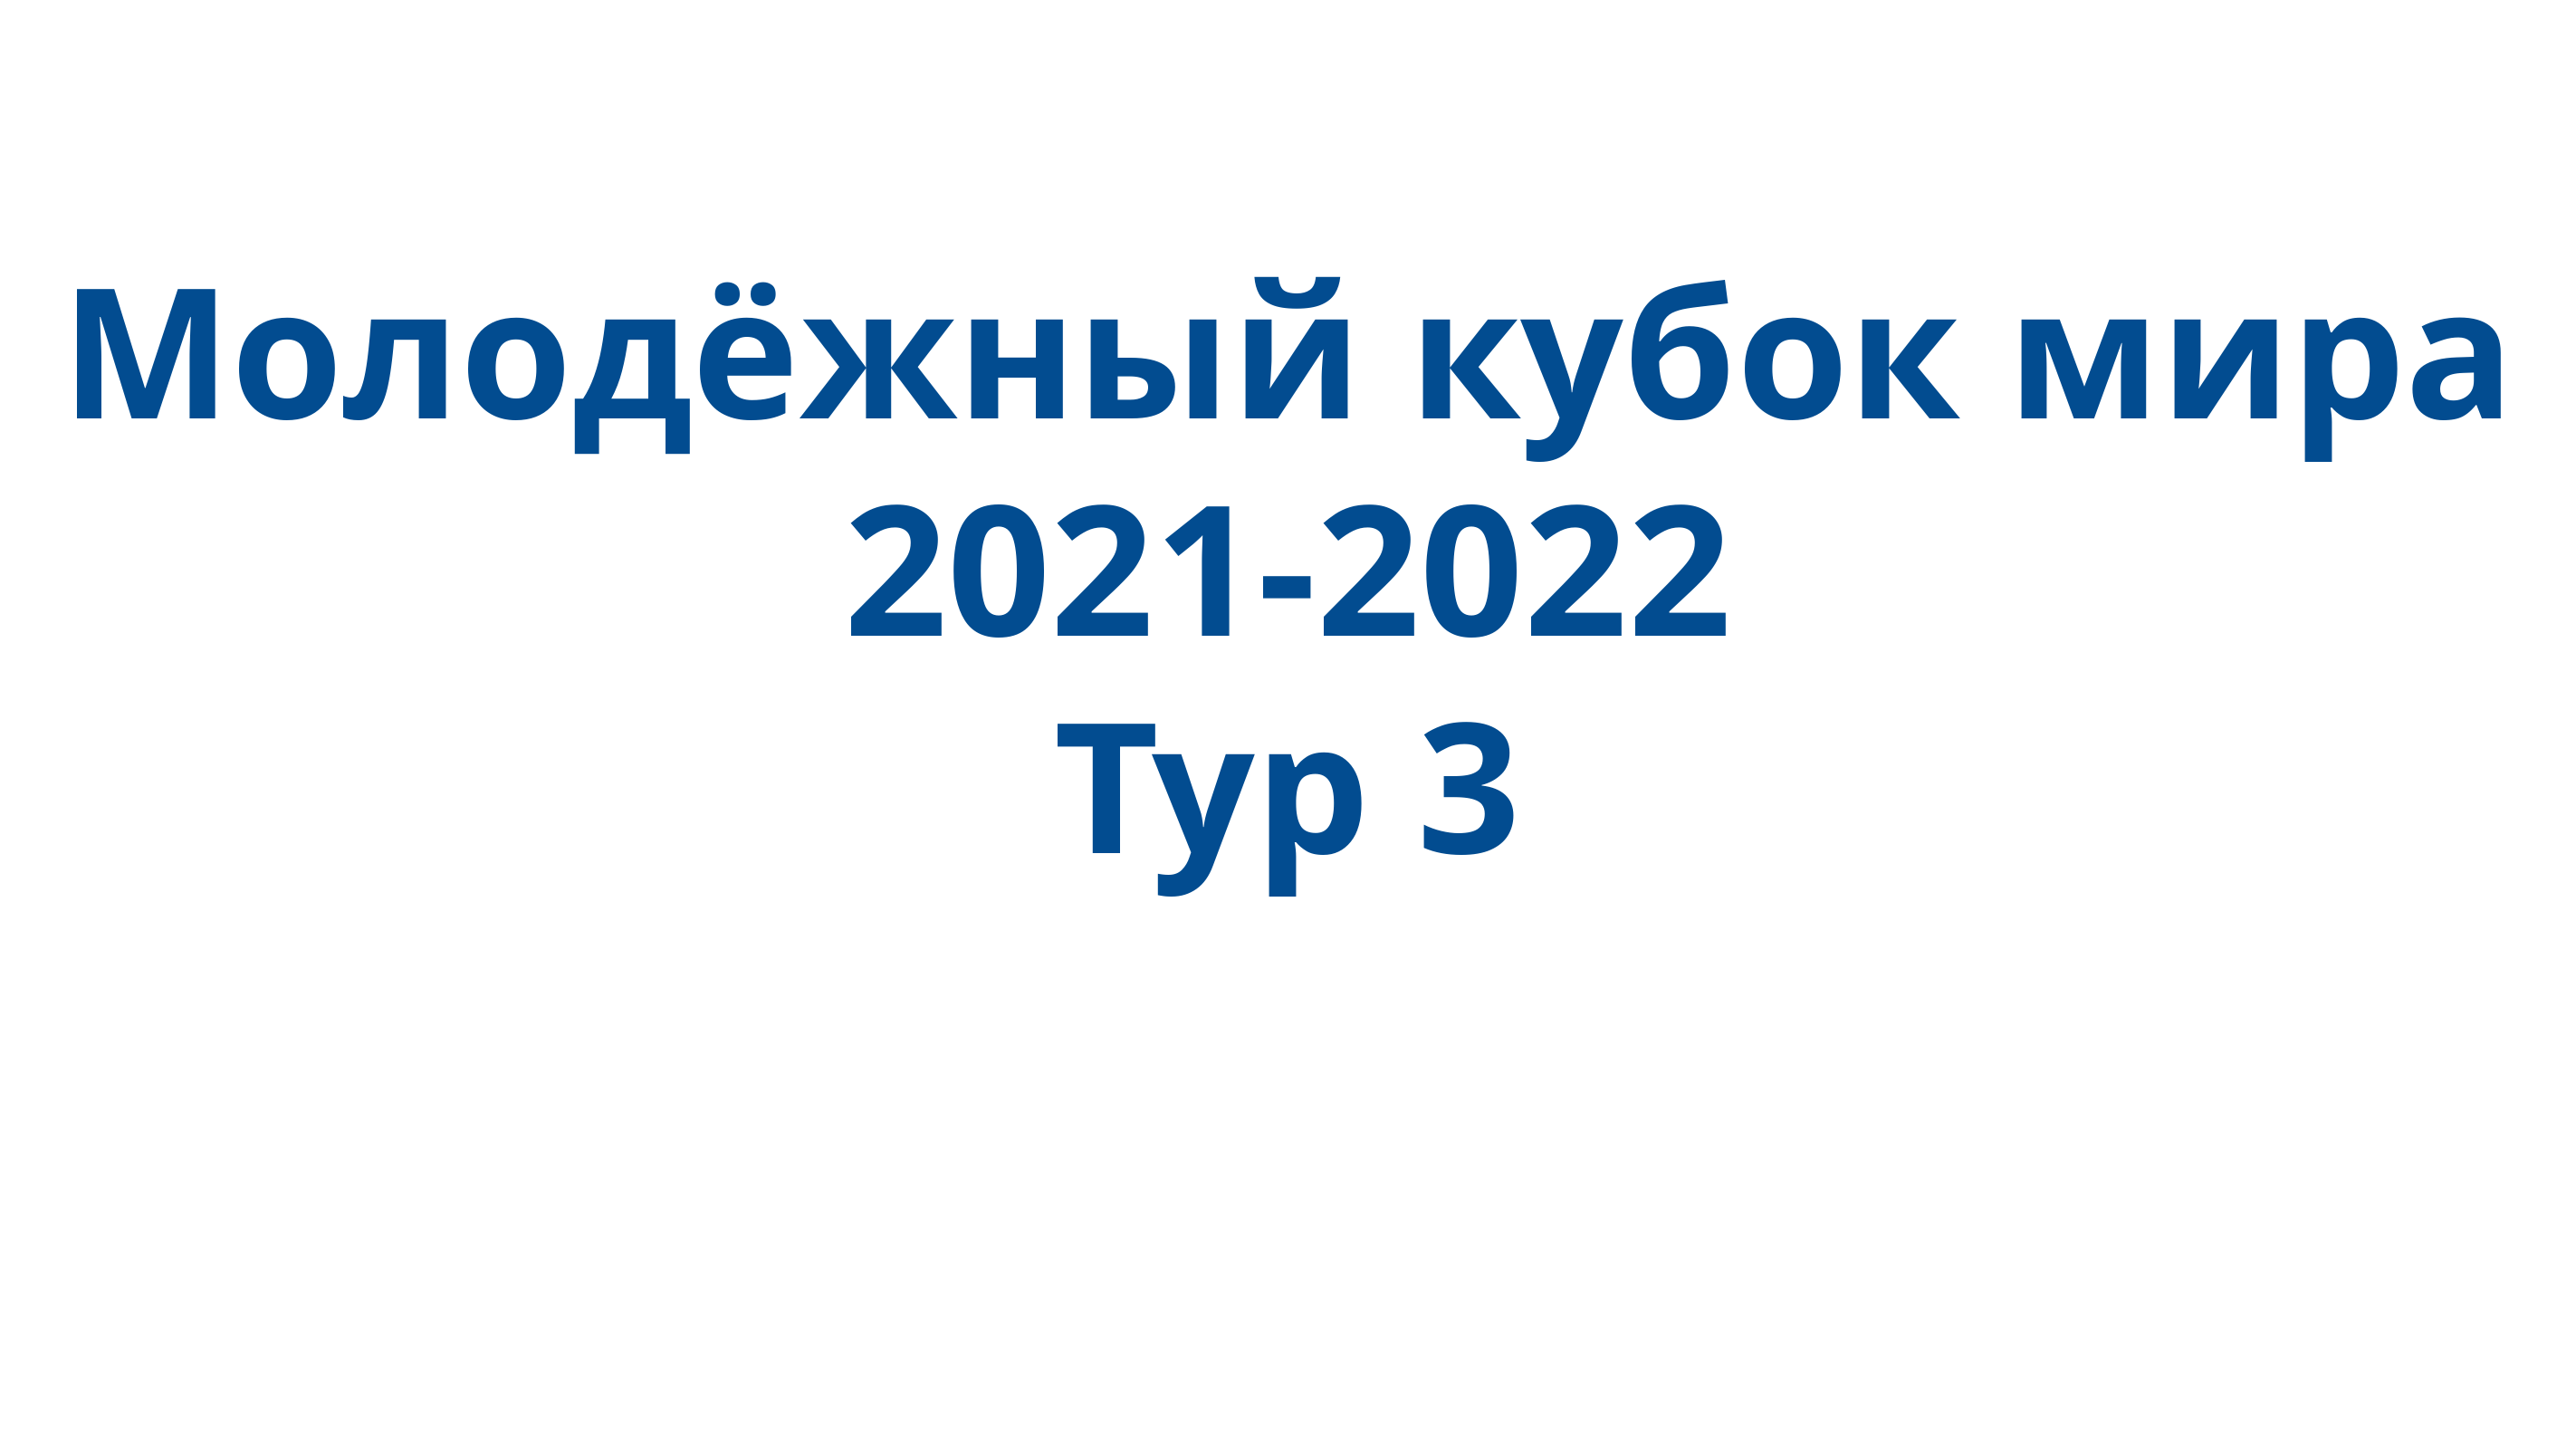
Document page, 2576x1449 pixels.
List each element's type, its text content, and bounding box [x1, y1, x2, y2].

text_box Молодёжный кубок мира 2021-2022 Тур 3 [53, 229, 2523, 1115]
